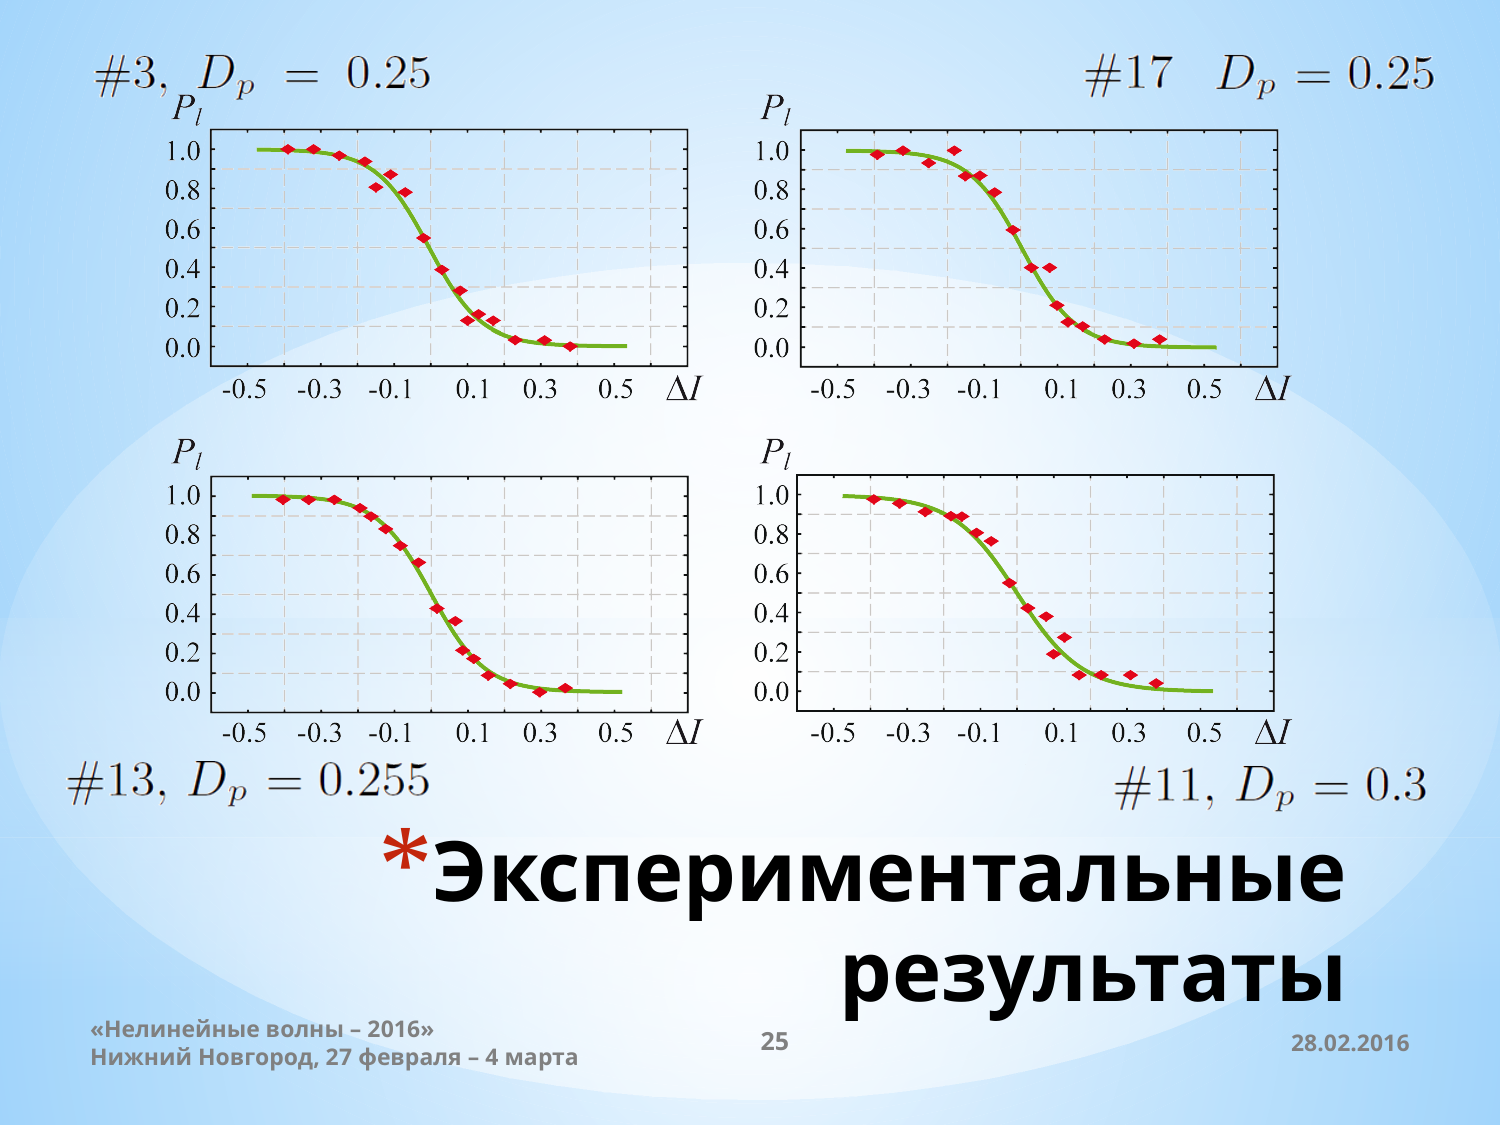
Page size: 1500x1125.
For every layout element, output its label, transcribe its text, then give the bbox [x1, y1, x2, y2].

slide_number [1012, 1012, 1425, 1073]
slide_number 25 [624, 1012, 925, 1073]
title Экспериментальные результаты [230, 810, 1363, 998]
picture [55, 45, 1436, 814]
footer «Нелинейные волны – 2016» Нижний Новгород, 27 февраля – 4 марта [75, 1012, 624, 1073]
